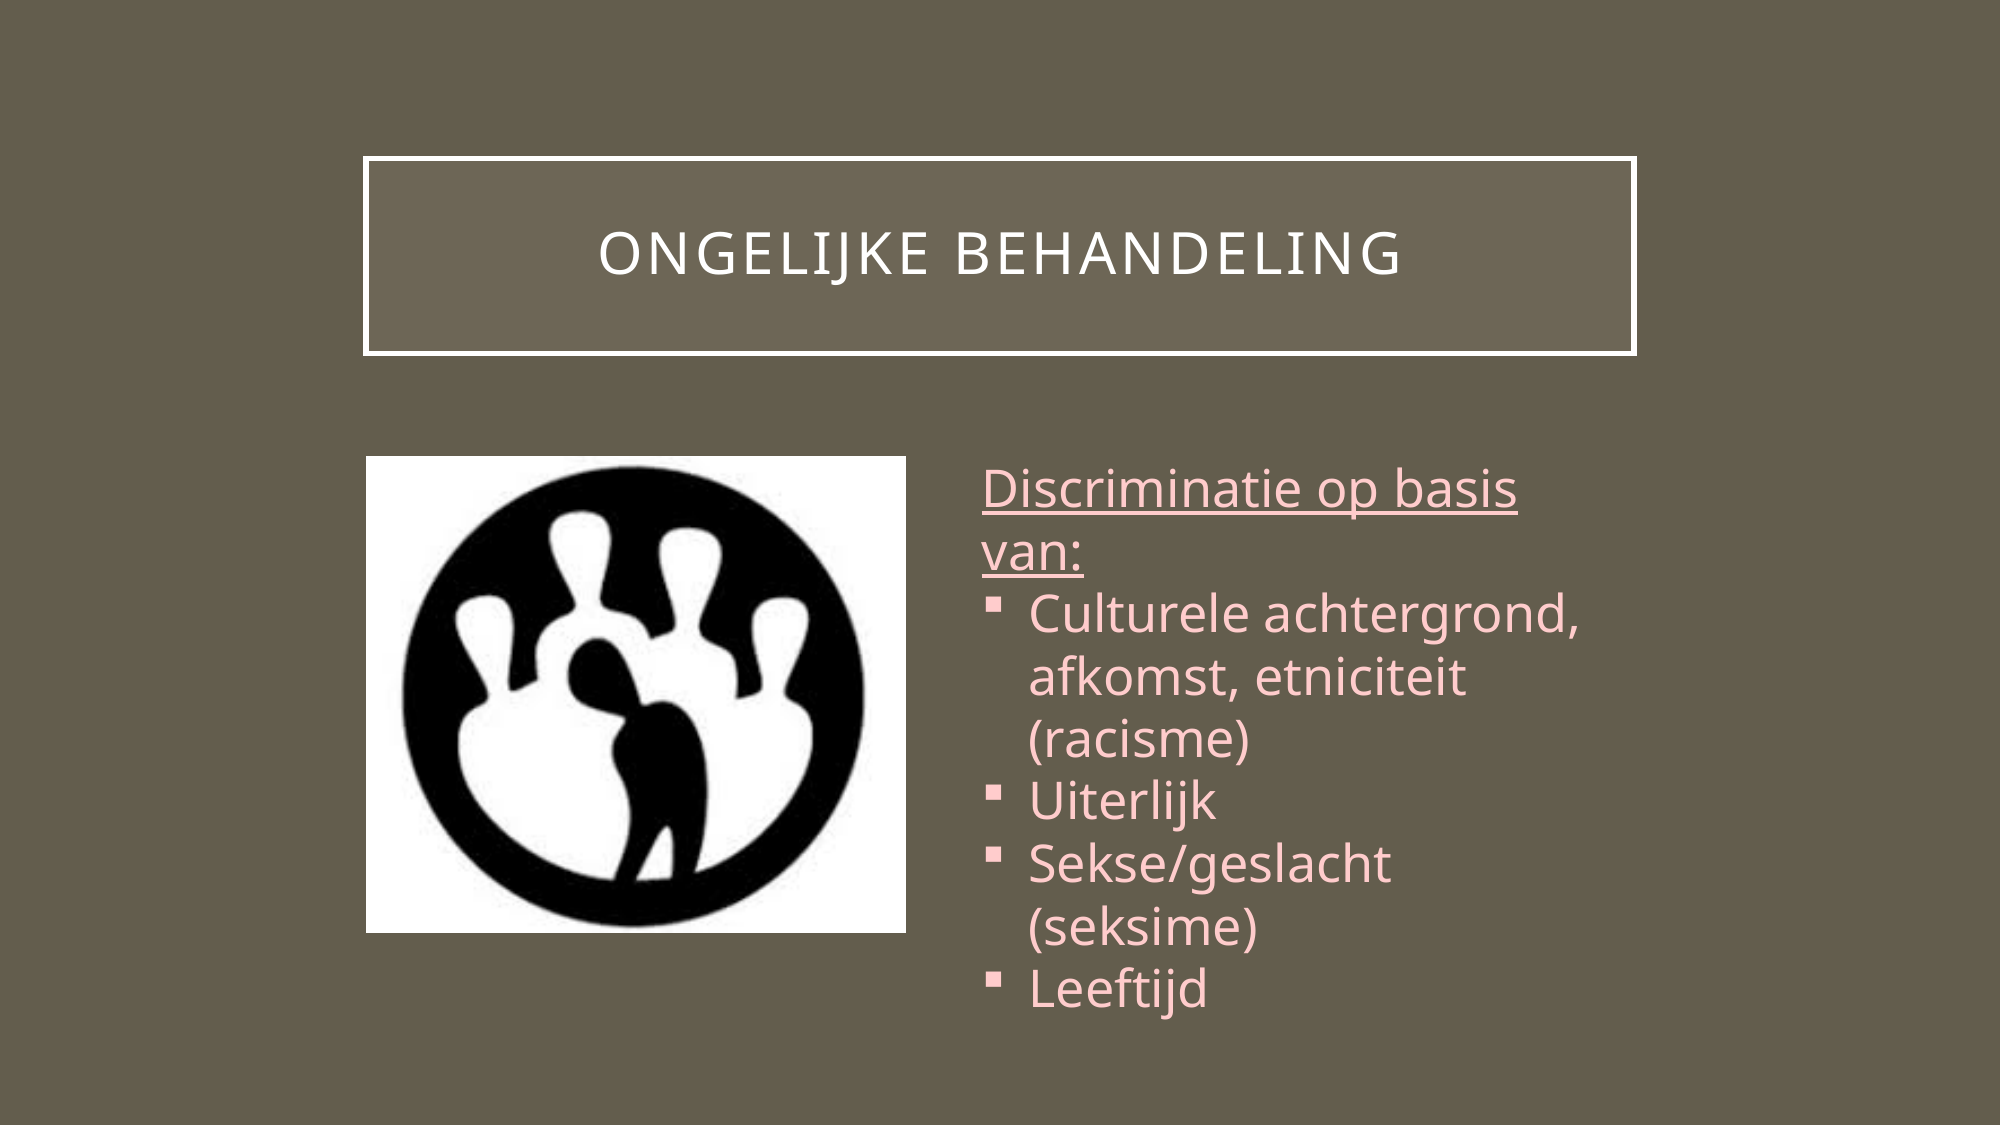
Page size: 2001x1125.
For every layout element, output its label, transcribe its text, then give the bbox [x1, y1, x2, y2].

text_box Discriminatie op basis van: Culturele achtergrond, afkomst, etniciteit (racisme) Uiterlijk Sekse/geslacht (seksime) Leeftijd [966, 448, 1634, 1116]
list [365, 456, 905, 933]
title Ongelijke behandeling [363, 156, 1637, 356]
